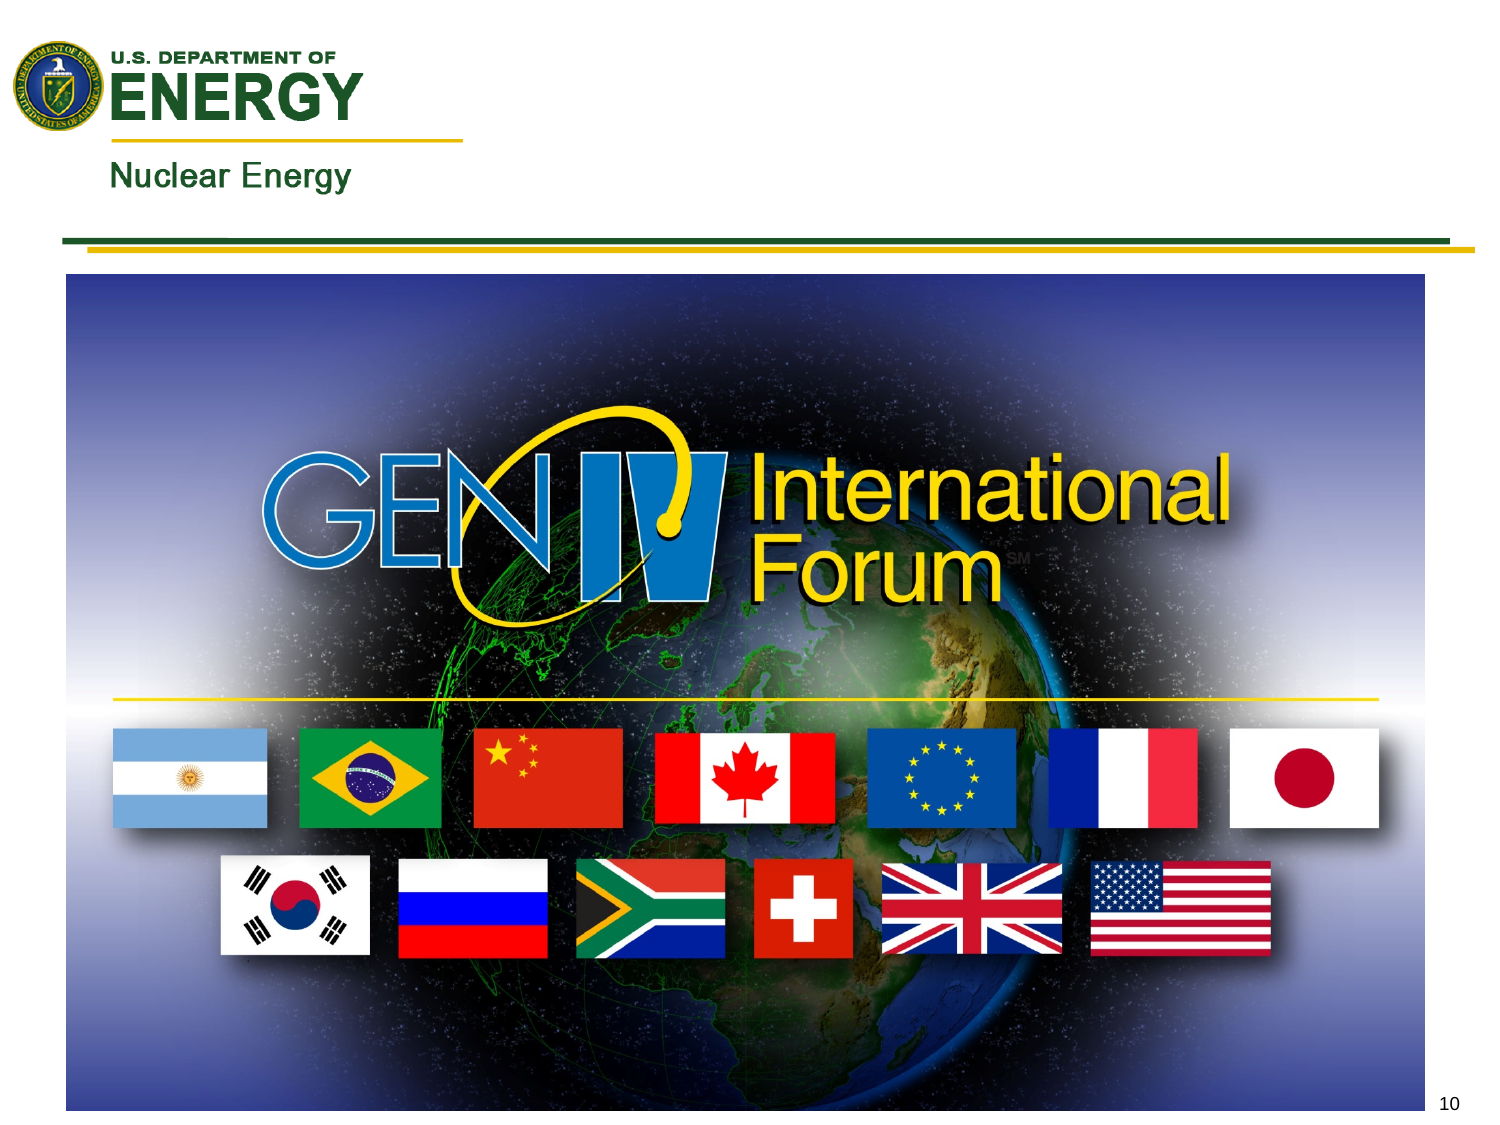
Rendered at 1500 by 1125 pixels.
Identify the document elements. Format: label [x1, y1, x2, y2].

picture [65, 274, 1426, 1111]
picture [12, 14, 463, 263]
